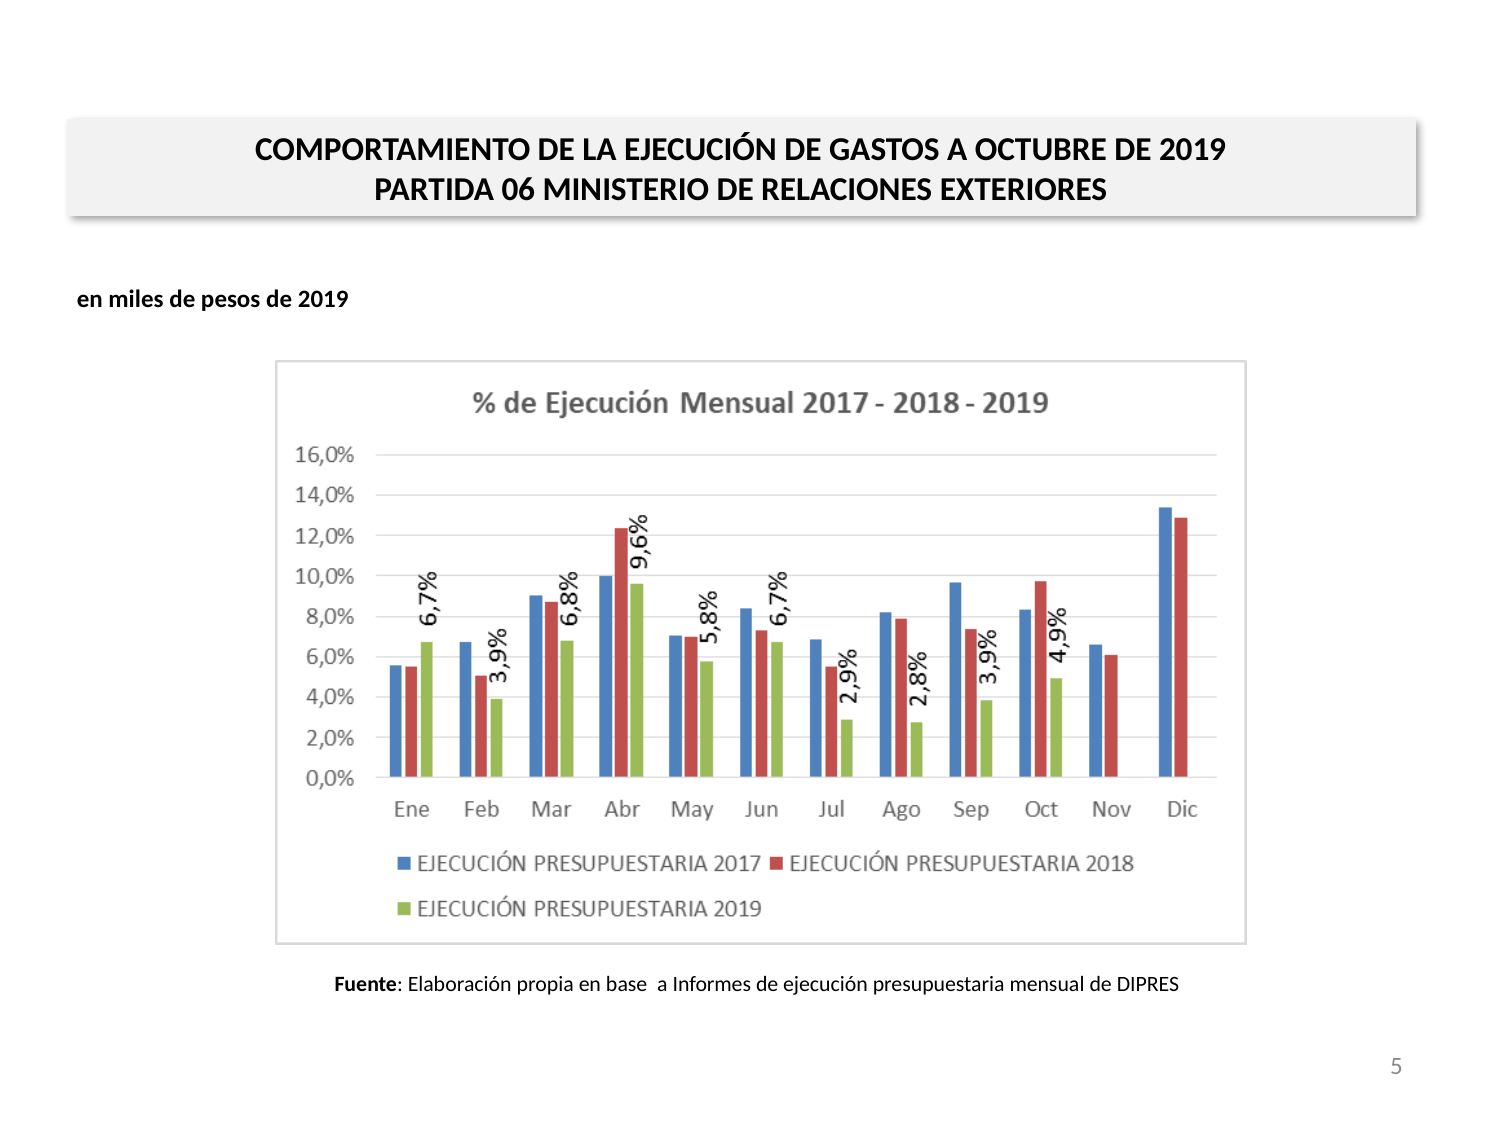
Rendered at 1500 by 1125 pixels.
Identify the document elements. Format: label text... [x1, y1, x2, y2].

slide_number 5 [1067, 1035, 1418, 1095]
text_box [63, 231, 1414, 1047]
text_box en miles de pesos de 2019 [62, 275, 1412, 336]
text_box COMPORTAMIENTO DE LA EJECUCIÓN DE GASTOS A OCTUBRE DE 2019 PARTIDA 06 MINISTERIO DE RELACIONES EXTERIORES [67, 119, 1415, 216]
footer Fuente: Elaboración propia en base a Informes de ejecución presupuestaria mensual de DIPRES [67, 952, 1447, 1013]
picture [274, 360, 1247, 945]
